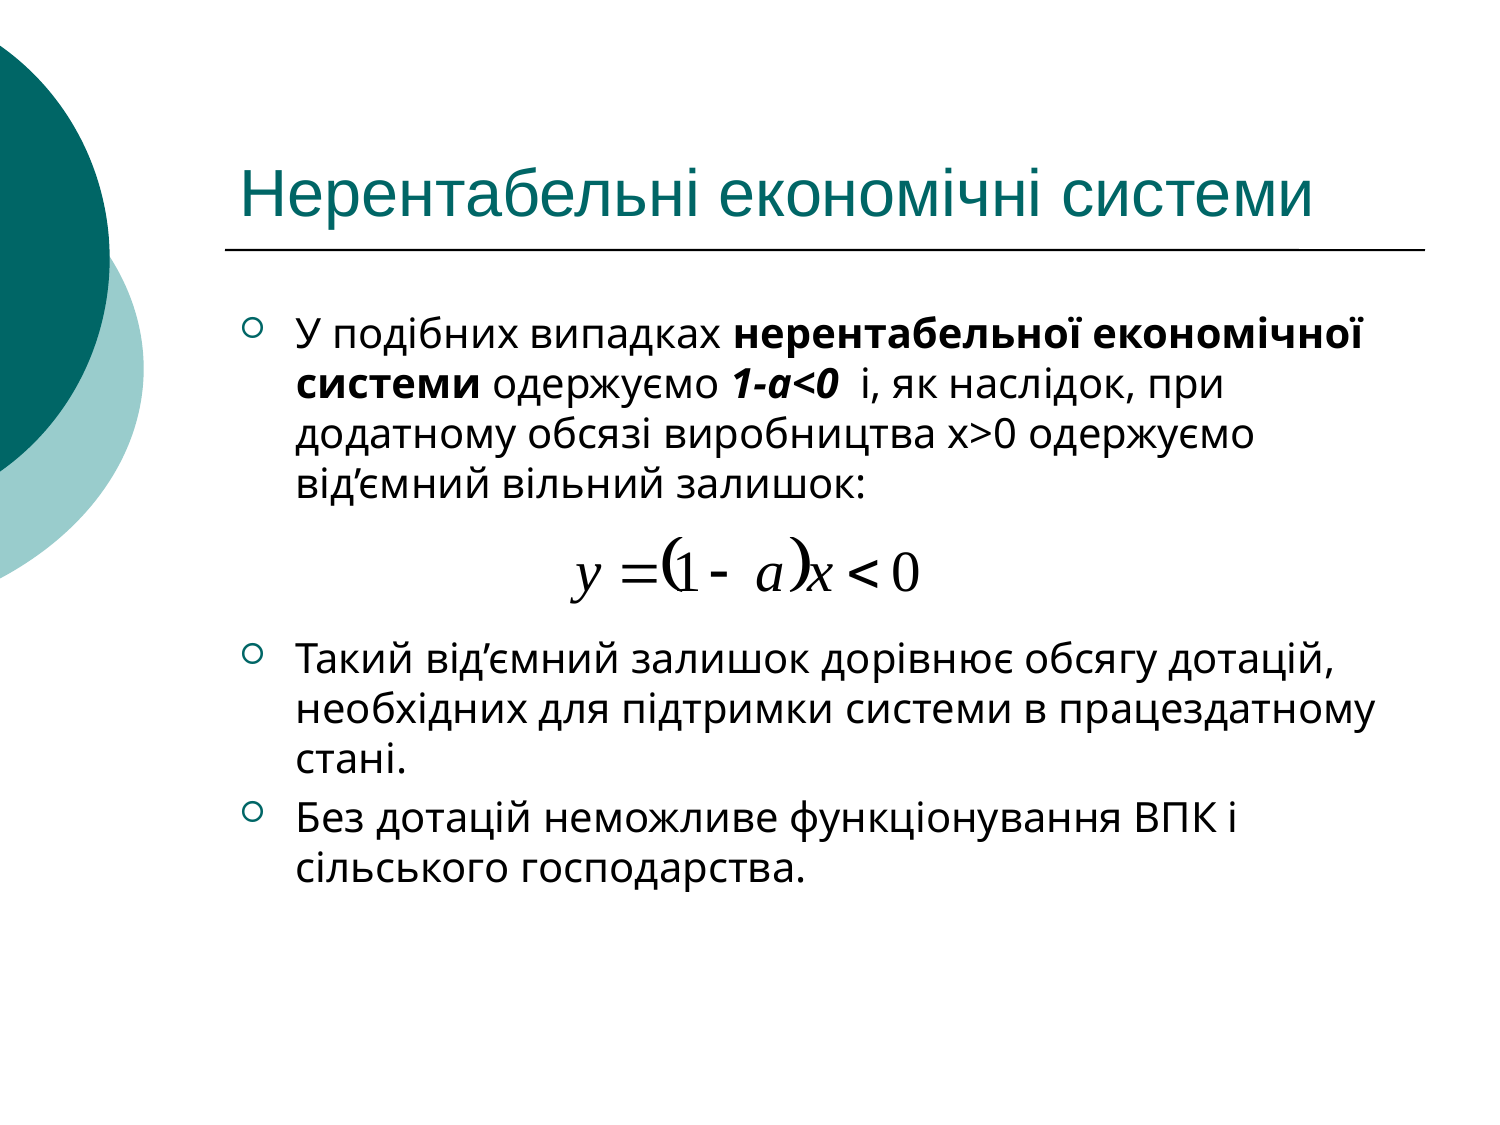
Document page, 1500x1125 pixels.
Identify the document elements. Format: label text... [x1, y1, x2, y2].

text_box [562, 537, 930, 617]
list У подібних випадках нерентабельної економічної системи одержуємо 1-a<0 і, як наслідок, при додатному обсязі виробництва x>0 одержуємо від’ємний вільний залишок: Такий від’ємний залишок дорівнює обсягу дотацій, необхідних для підтримки системи в працездатному стані. Без дотацій неможливе функціонування ВПК і сільського господарства. [224, 299, 1425, 975]
title Нерентабельні економічні системи [224, 49, 1425, 238]
